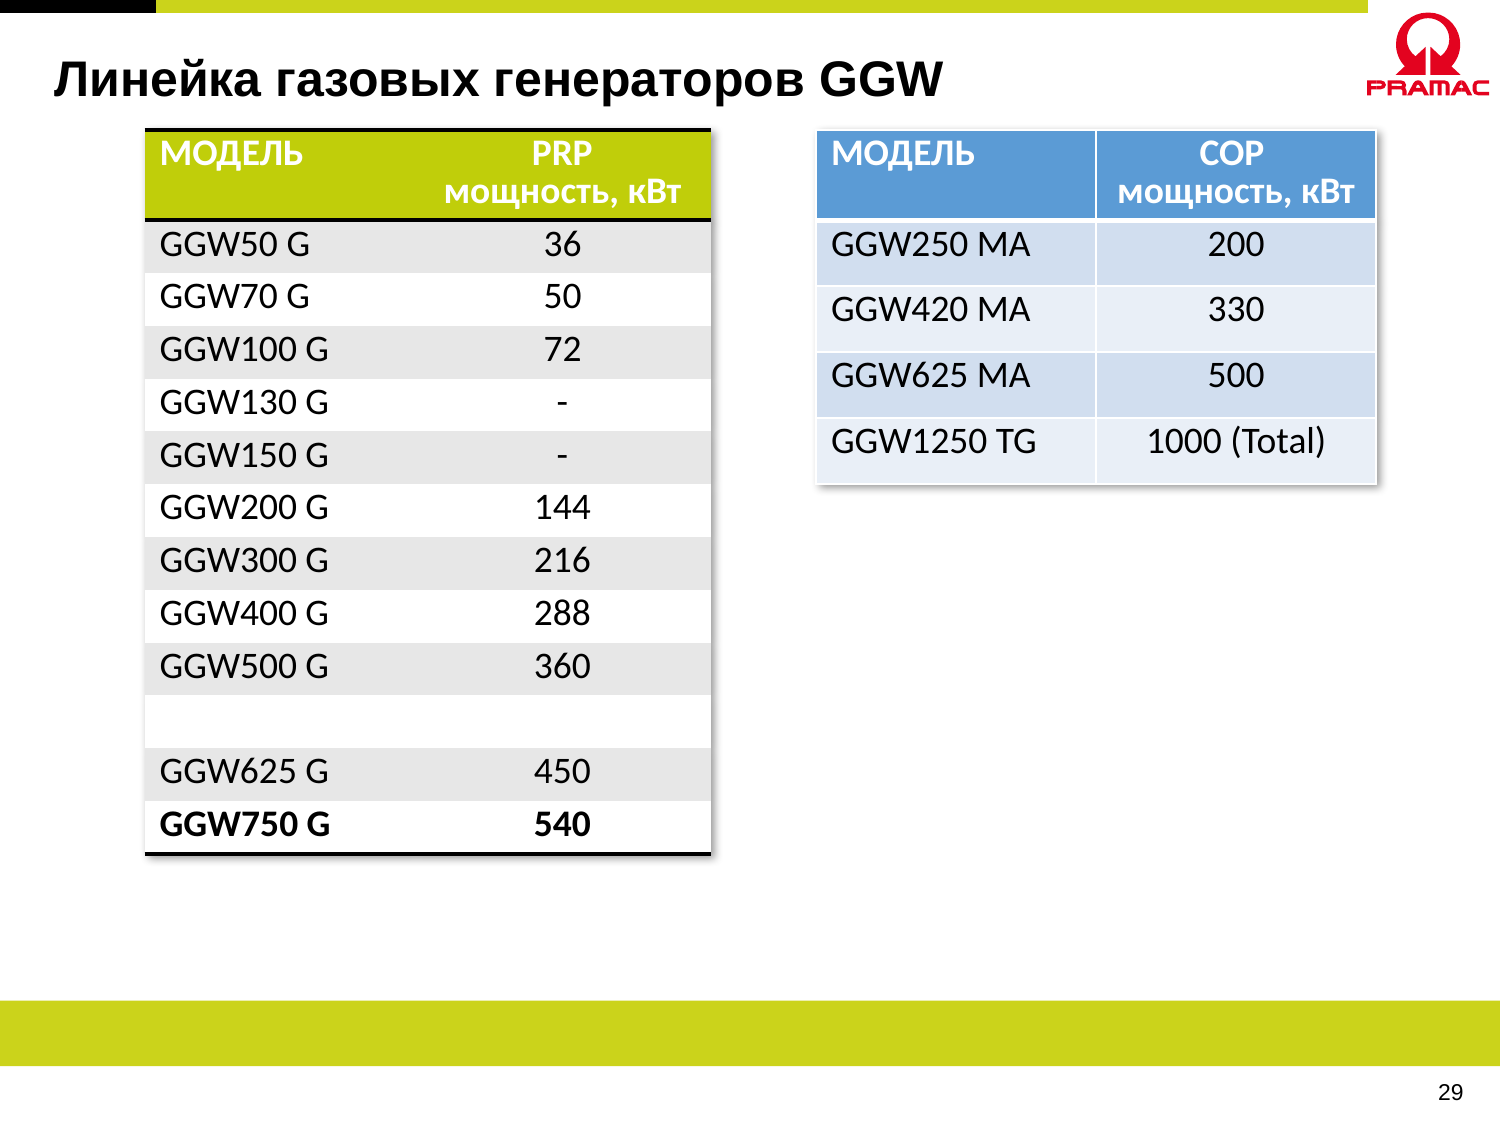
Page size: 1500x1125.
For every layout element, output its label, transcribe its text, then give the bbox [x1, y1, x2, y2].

table_cell GGW400 G [145, 590, 414, 643]
table_cell GGW250 MA [817, 223, 1095, 285]
table_cell GGW750 G [145, 801, 414, 852]
table_cell 72 [414, 326, 711, 379]
table_cell GGW625 G [145, 748, 414, 801]
table_cell 36 [414, 222, 711, 273]
table_cell 360 [414, 643, 711, 695]
table_cell GGW300 G [145, 537, 414, 590]
table_cell GGW100 G [145, 326, 414, 379]
table_cell 1000 (Total) [1097, 419, 1375, 483]
table_cell 450 [414, 748, 711, 801]
table_cell GGW625 MA [817, 353, 1095, 417]
table_cell - [414, 431, 711, 484]
table_cell 288 [414, 590, 711, 643]
table_cell GGW500 G [145, 643, 414, 695]
table_cell 540 [414, 801, 711, 852]
table_cell GGW130 G [145, 379, 414, 431]
table_cell 500 [1097, 353, 1375, 417]
title Линейка газовых генераторов GGW [39, 46, 1461, 161]
table_cell 330 [1097, 287, 1375, 351]
table_header МОДЕЛЬ [817, 131, 1095, 218]
table_header PRP мощность, кВт [414, 132, 711, 218]
table_cell [145, 695, 711, 748]
table_cell 50 [414, 273, 711, 326]
table_cell GGW1250 TG [817, 419, 1095, 483]
text_box [0, 1000, 1500, 1067]
table_cell GGW50 G [145, 222, 414, 273]
table_cell GGW70 G [145, 273, 414, 326]
table_cell - [414, 379, 711, 431]
table_cell GGW150 G [145, 431, 414, 484]
table_cell 216 [414, 537, 711, 590]
table_cell 144 [414, 484, 711, 537]
table_header COP мощность, кВт [1097, 131, 1375, 218]
table_header МОДЕЛЬ [145, 132, 414, 218]
table_cell GGW420 MA [817, 287, 1095, 351]
table_cell GGW200 G [145, 484, 414, 537]
table_cell 200 [1097, 223, 1375, 285]
